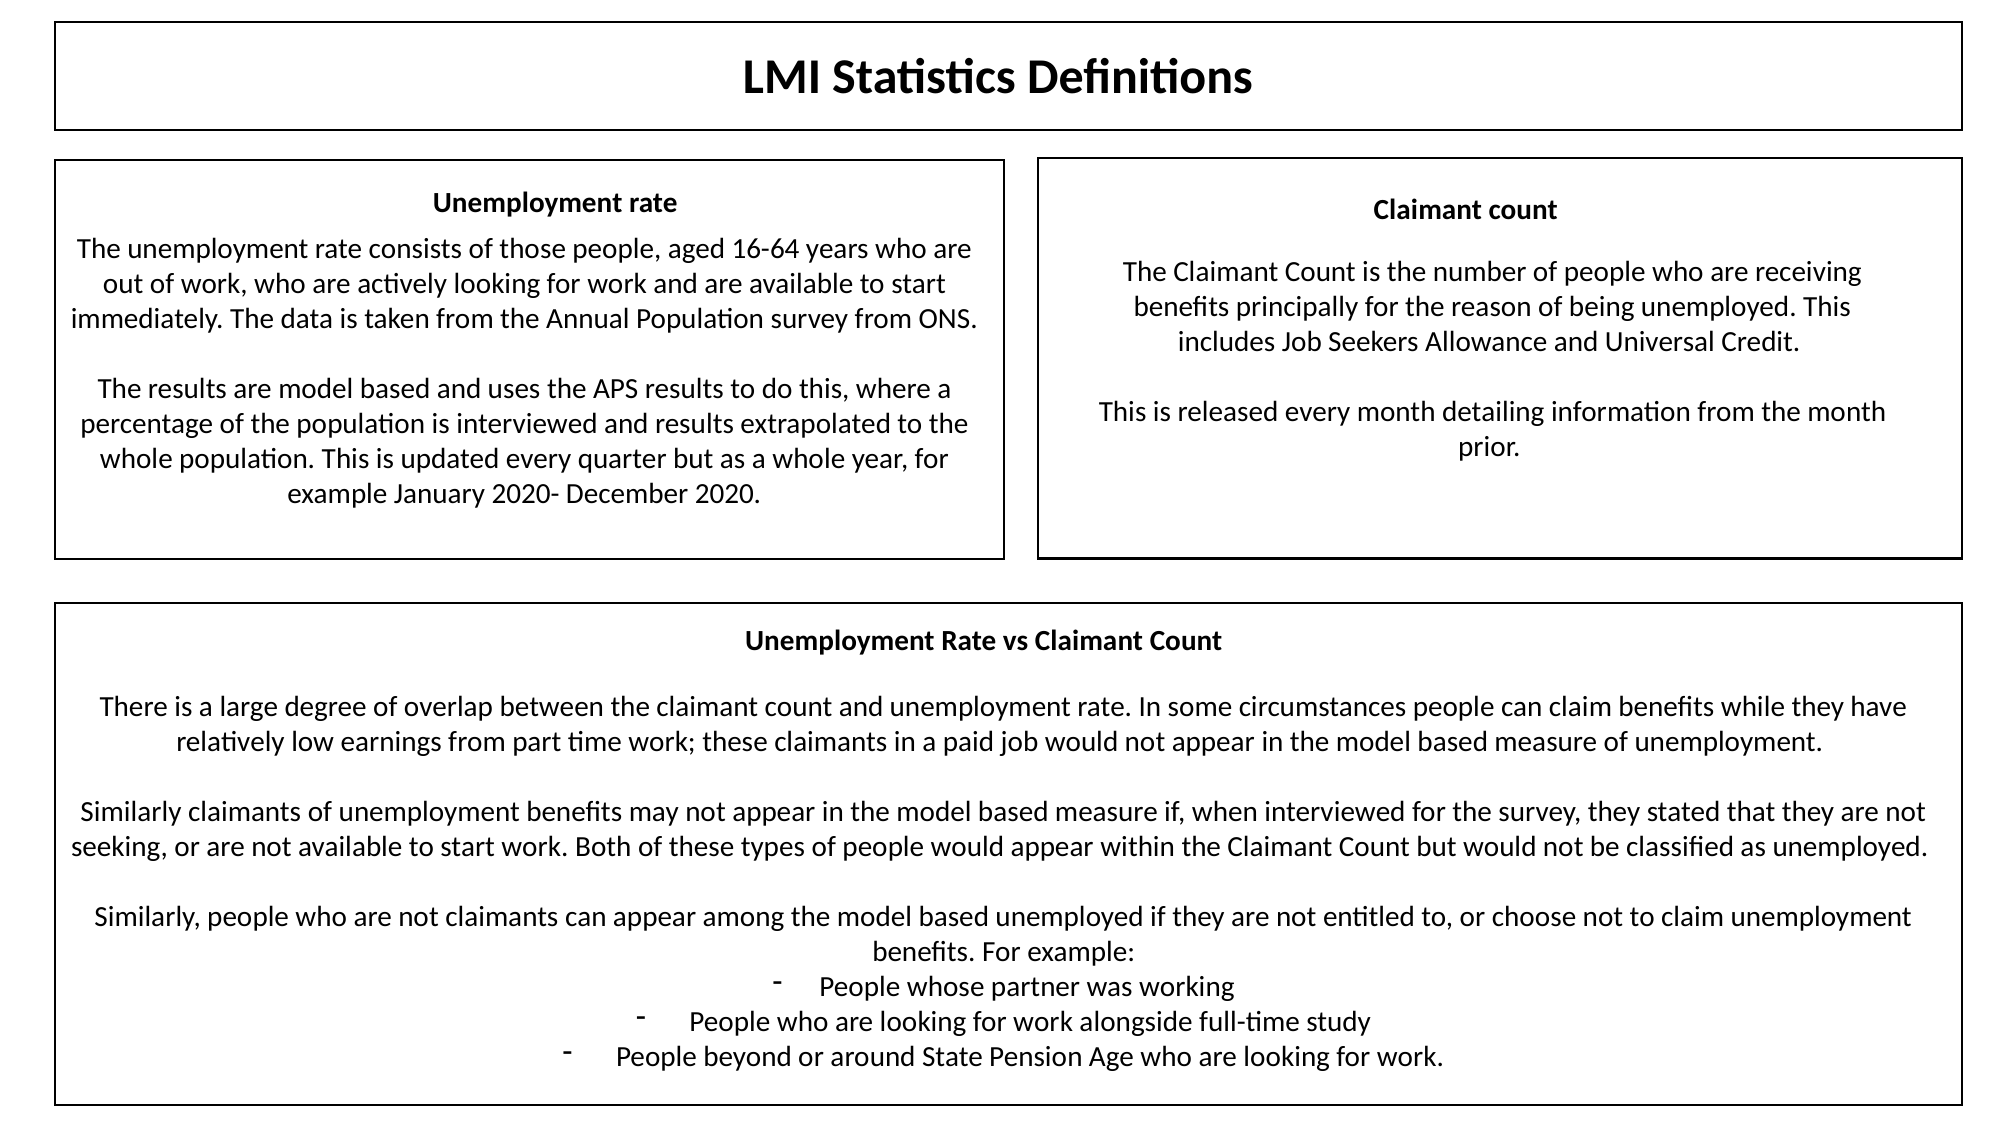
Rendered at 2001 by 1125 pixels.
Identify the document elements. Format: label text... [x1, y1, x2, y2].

text_box Unemployment Rate vs Claimant Count [71, 614, 1904, 664]
text_box The Claimant Count is the number of people who are receiving benefits principally for the reason of being unemployed. This includes Job Seekers Allowance and Universal Credit. This is released every month detailing information from the month prior. [1081, 244, 1904, 470]
text_box Claimant count [1243, 182, 1701, 233]
text_box [1037, 157, 1963, 560]
text_box [54, 602, 1963, 1106]
text_box There is a large degree of overlap between the claimant count and unemployment rate. In some circumstances people can claim benefits while they have relatively low earnings from part time work; these claimants in a paid job would not appear in the model based measure of unemployment. Similarly claimants of unemployment benefits may not appear in the model based measure if, when interviewed for the survey, they stated that they are not seeking, or are not available to start work. Both of these types of people would appear within the Claimant Count but would not be classified as unemployed. Similarly, people who are not claimants can appear among the model based unemployed if they are not entitled to, or choose not to claim unemployment benefits. For example: People whose partner was working People who are looking for work alongside full-time study People beyond or around State Pension Age who are looking for work. [50, 679, 1958, 1080]
text_box The unemployment rate consists of those people, aged 16-64 years who are out of work, who are actively looking for work and are available to start immediately. The data is taken from the Annual Population survey from ONS. The results are model based and uses the APS results to do this, where a percentage of the population is interviewed and results extrapolated to the whole population. This is updated every quarter but as a whole year, for example January 2020- December 2020. [54, 222, 995, 517]
text_box LMI Statistics Definitions [71, 36, 1937, 111]
text_box Unemployment rate [326, 175, 784, 226]
text_box [54, 159, 1005, 560]
text_box [54, 21, 1963, 131]
